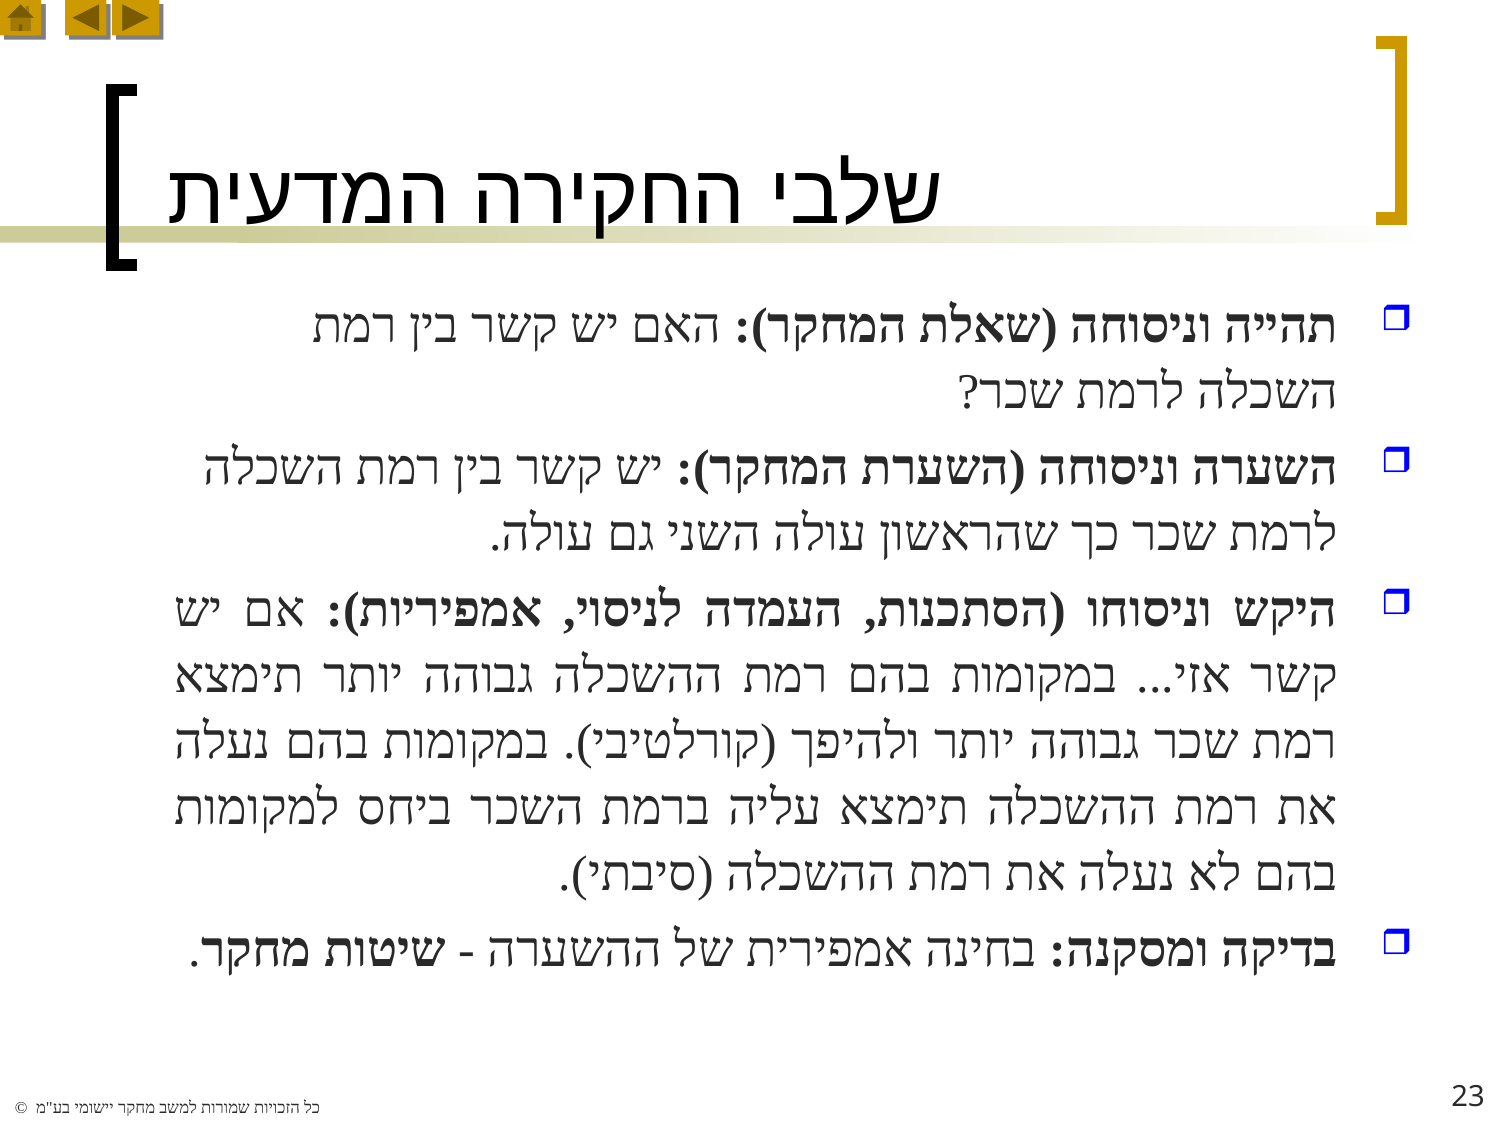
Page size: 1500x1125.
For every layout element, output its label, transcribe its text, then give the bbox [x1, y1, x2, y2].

slide_number 23 [1352, 1049, 1500, 1125]
list תהייה וניסוחה (שאלת המחקר): האם יש קשר בין רמת השכלה לרמת שכר? השערה וניסוחה (השערת המחקר): יש קשר בין רמת השכלה לרמת שכר כך שהראשון עולה השני גם עולה. היקש וניסוחו (הסתכנות, העמדה לניסוי, אמפיריות): אם יש קשר אזי... במקומות בהם רמת ההשכלה גבוהה יותר תימצא רמת שכר גבוהה יותר ולהיפך (קורלטיבי). במקומות בהם נעלה את רמת ההשכלה תימצא עליה ברמת השכר ביחס למקומות בהם לא נעלה את רמת ההשכלה (סיבתי). בדיקה ומסקנה: בחינה אמפירית של ההשערה - שיטות מחקר. [159, 278, 1428, 1002]
title שלבי החקירה המדעית [152, 15, 1328, 248]
